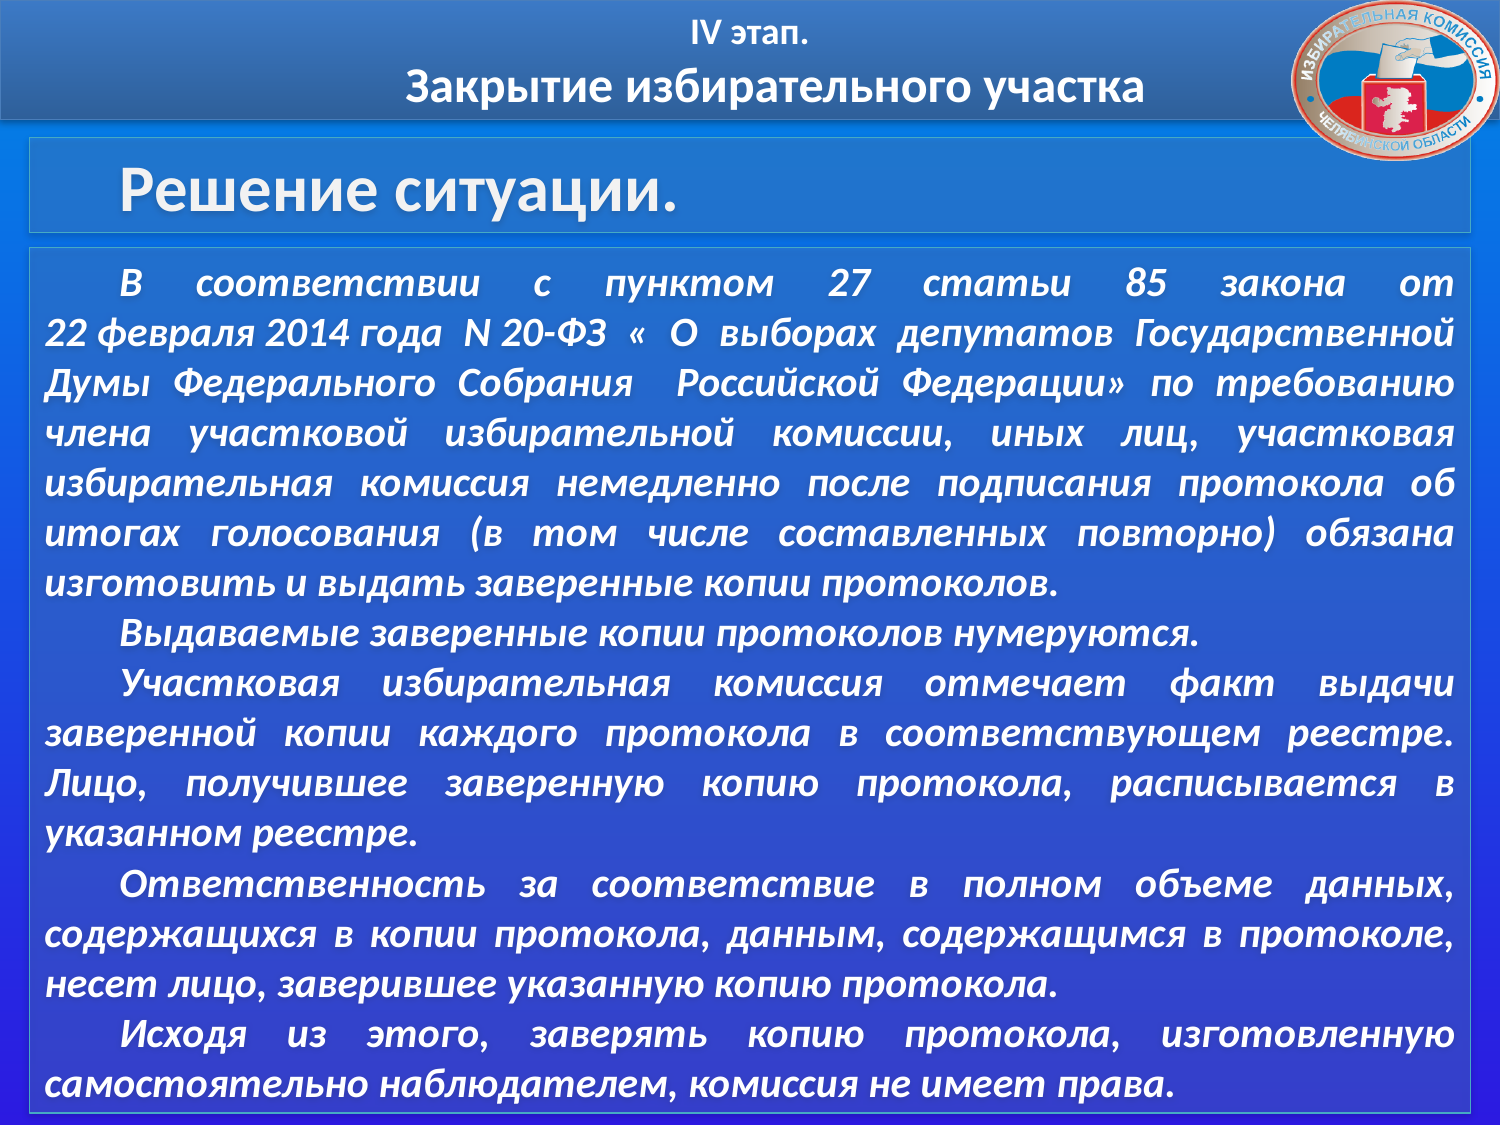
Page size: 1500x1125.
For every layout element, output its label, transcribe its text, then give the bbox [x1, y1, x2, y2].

text_box Решение ситуации. [29, 137, 1471, 233]
text_box IV этап. Закрытие избирательного участка [0, 0, 1288, 120]
picture [1290, 0, 1500, 162]
text_box В соответствии с пунктом 27 статьи 85 закона от 22 февраля 2014 года N 20-ФЗ « О выборах депутатов Государственной Думы Федерального Собрания Российской Федерации» по требованию члена участковой избирательной комиссии, иных лиц, участковая избирательная комиссия немедленно после подписания протокола об итогах голосования (в том числе составленных повторно) обязана изготовить и выдать заверенные копии протоколов. Выдаваемые заверенные копии протоколов нумеруются. Участковая избирательная комиссия отмечает факт выдачи заверенной копии каждого протокола в соответствующем реестре. Лицо, получившее заверенную копию протокола, расписывается в указанном реестре. Ответственность за соответствие в полном объеме данных, содержащихся в копии протокола, данным, содержащимся в протоколе, несет лицо, заверившее указанную копию протокола. Исходя из этого, заверять копию протокола, изготовленную самостоятельно наблюдателем, комиссия не имеет права. [29, 247, 1471, 1114]
